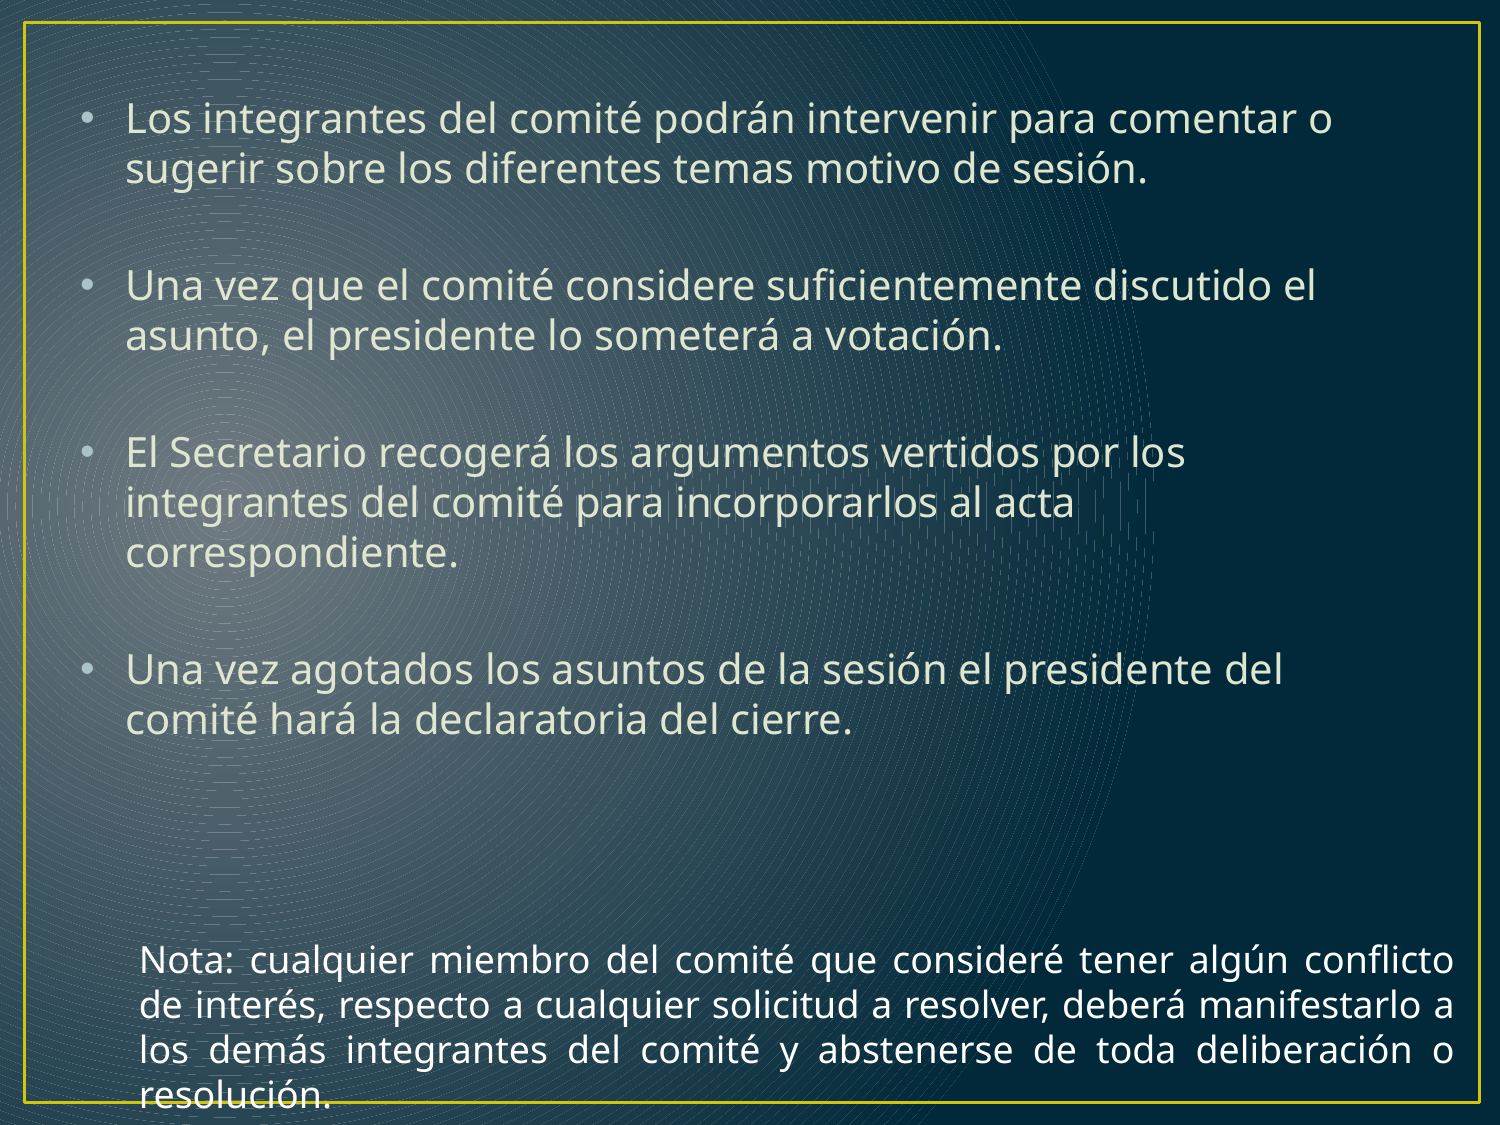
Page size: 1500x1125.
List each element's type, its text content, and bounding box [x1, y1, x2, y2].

list Los integrantes del comité podrán intervenir para comentar o sugerir sobre los diferentes temas motivo de sesión. Una vez que el comité considere suficientemente discutido el asunto, el presidente lo someterá a votación. El Secretario recogerá los argumentos vertidos por los integrantes del comité para incorporarlos al acta correspondiente. Una vez agotados los asuntos de la sesión el presidente del comité hará la declaratoria del cierre. [64, 84, 1415, 906]
text_box Nota: cualquier miembro del comité que consideré tener algún conflicto de interés, respecto a cualquier solicitud a resolver, deberá manifestarlo a los demás integrantes del comité y abstenerse de toda deliberación o resolución. [123, 928, 1471, 1124]
